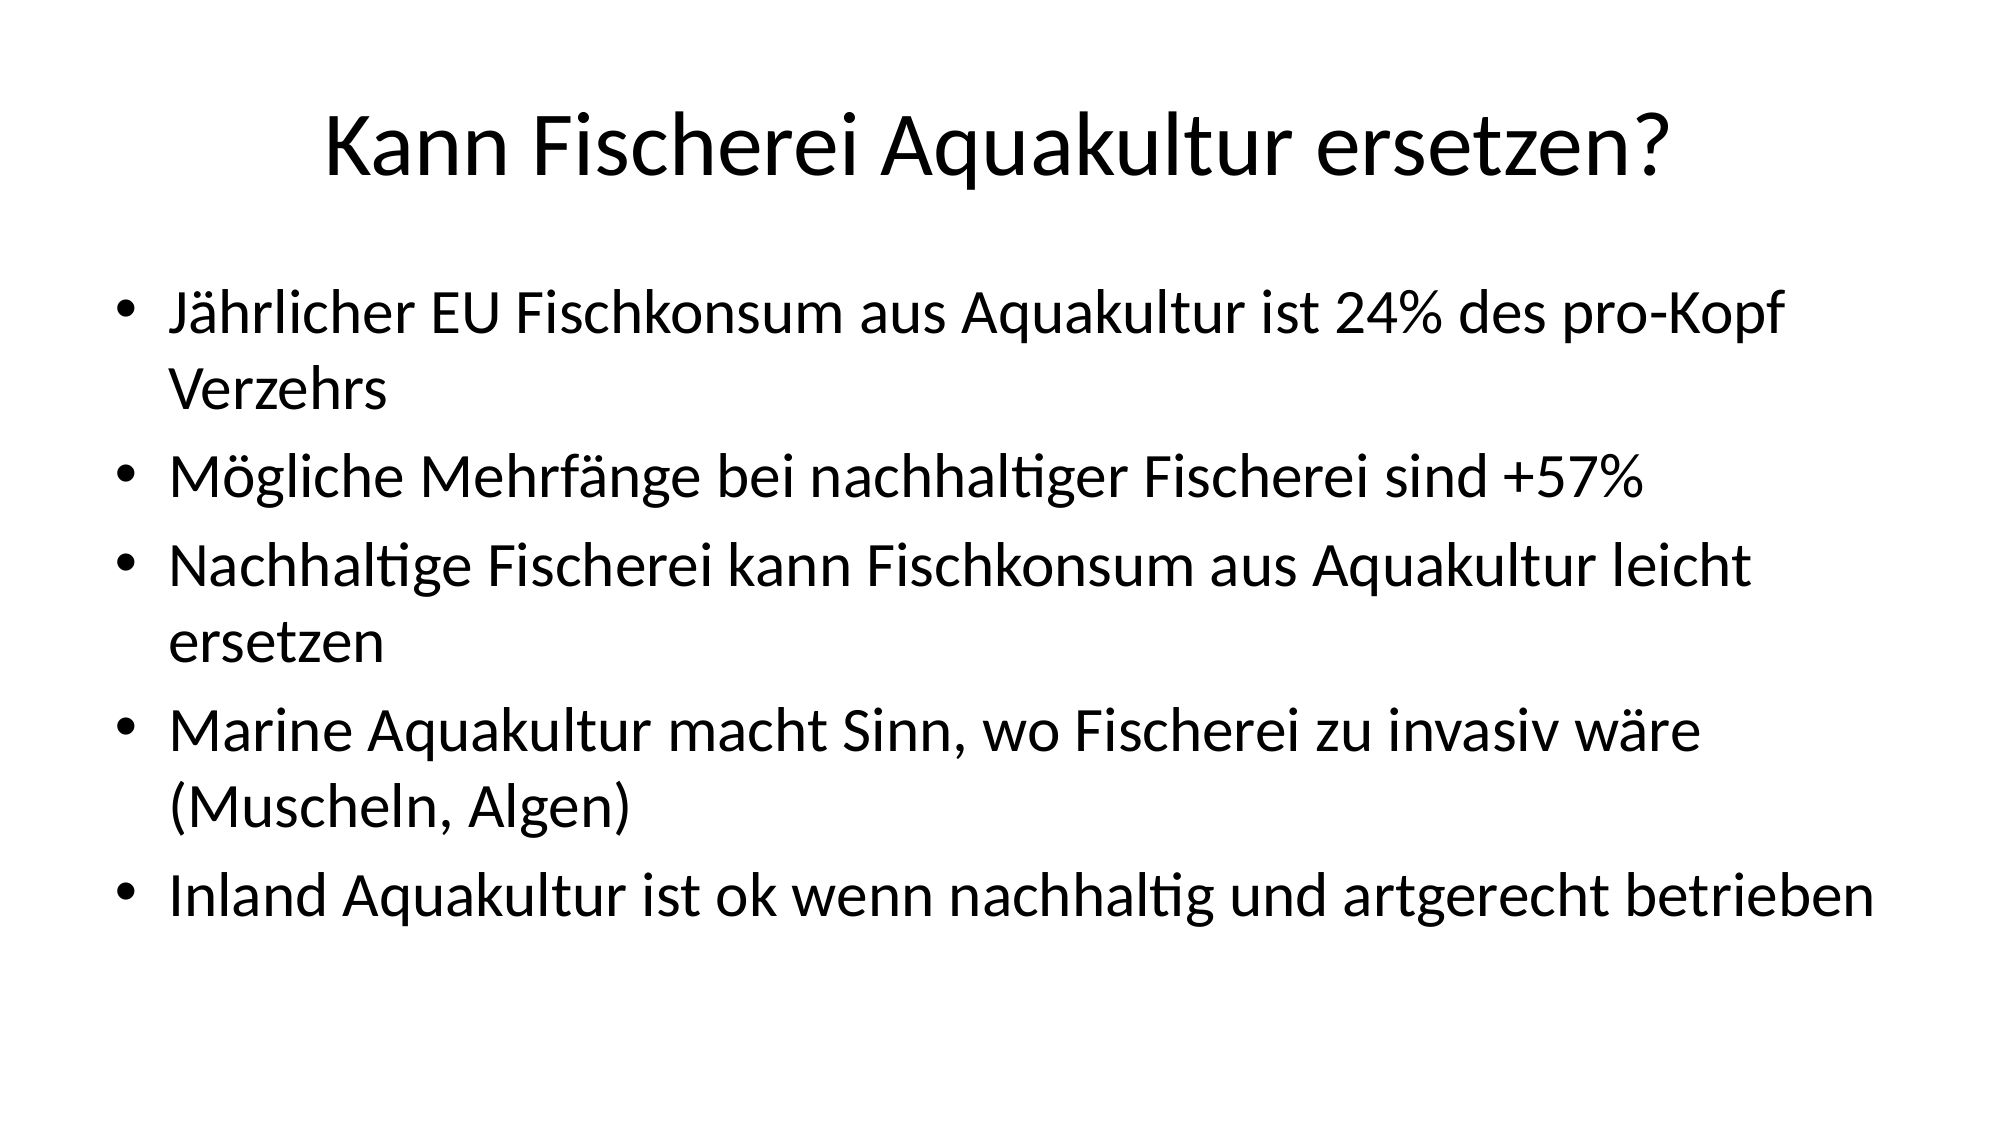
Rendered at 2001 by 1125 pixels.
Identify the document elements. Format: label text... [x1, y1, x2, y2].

list Jährlicher EU Fischkonsum aus Aquakultur ist 24% des pro-Kopf Verzehrs Mögliche Mehrfänge bei nachhaltiger Fischerei sind +57% Nachhaltige Fischerei kann Fischkonsum aus Aquakultur leicht ersetzen Marine Aquakultur macht Sinn, wo Fischerei zu invasiv wäre (Muscheln, Algen) Inland Aquakultur ist ok wenn nachhaltig und artgerecht betrieben [99, 262, 1900, 1005]
title Kann Fischerei Aquakultur ersetzen? [99, 45, 1900, 233]
